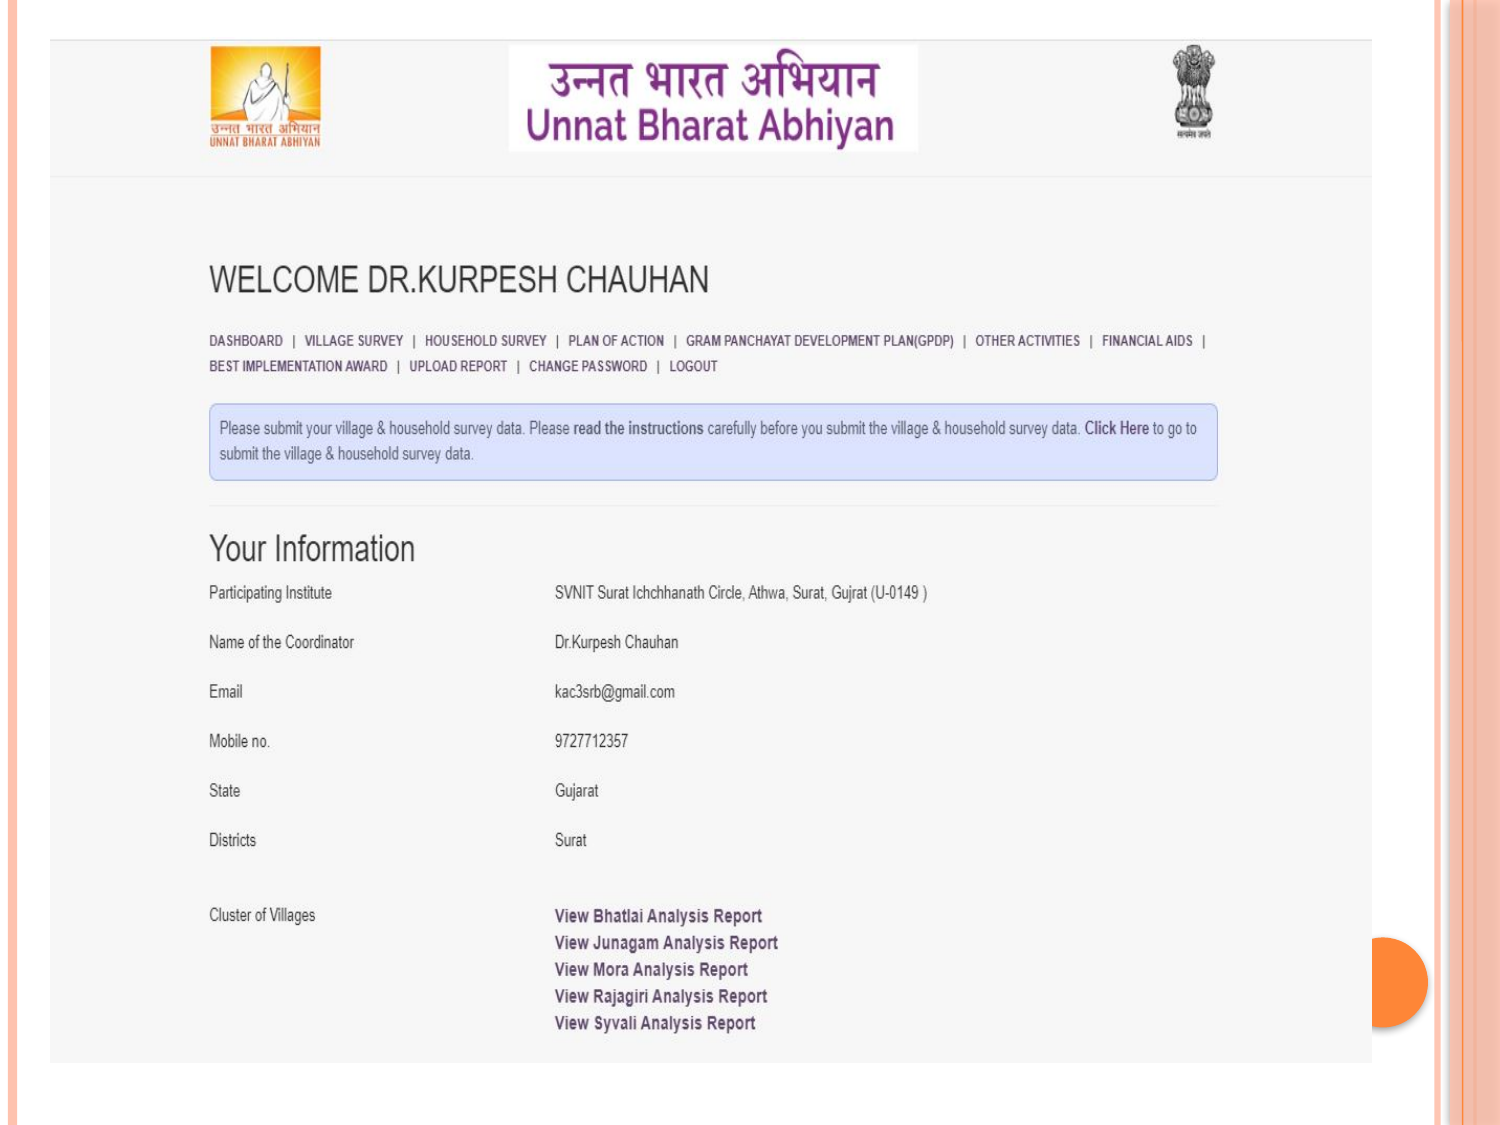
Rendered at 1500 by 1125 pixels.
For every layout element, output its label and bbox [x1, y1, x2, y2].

list [49, 36, 1373, 1063]
